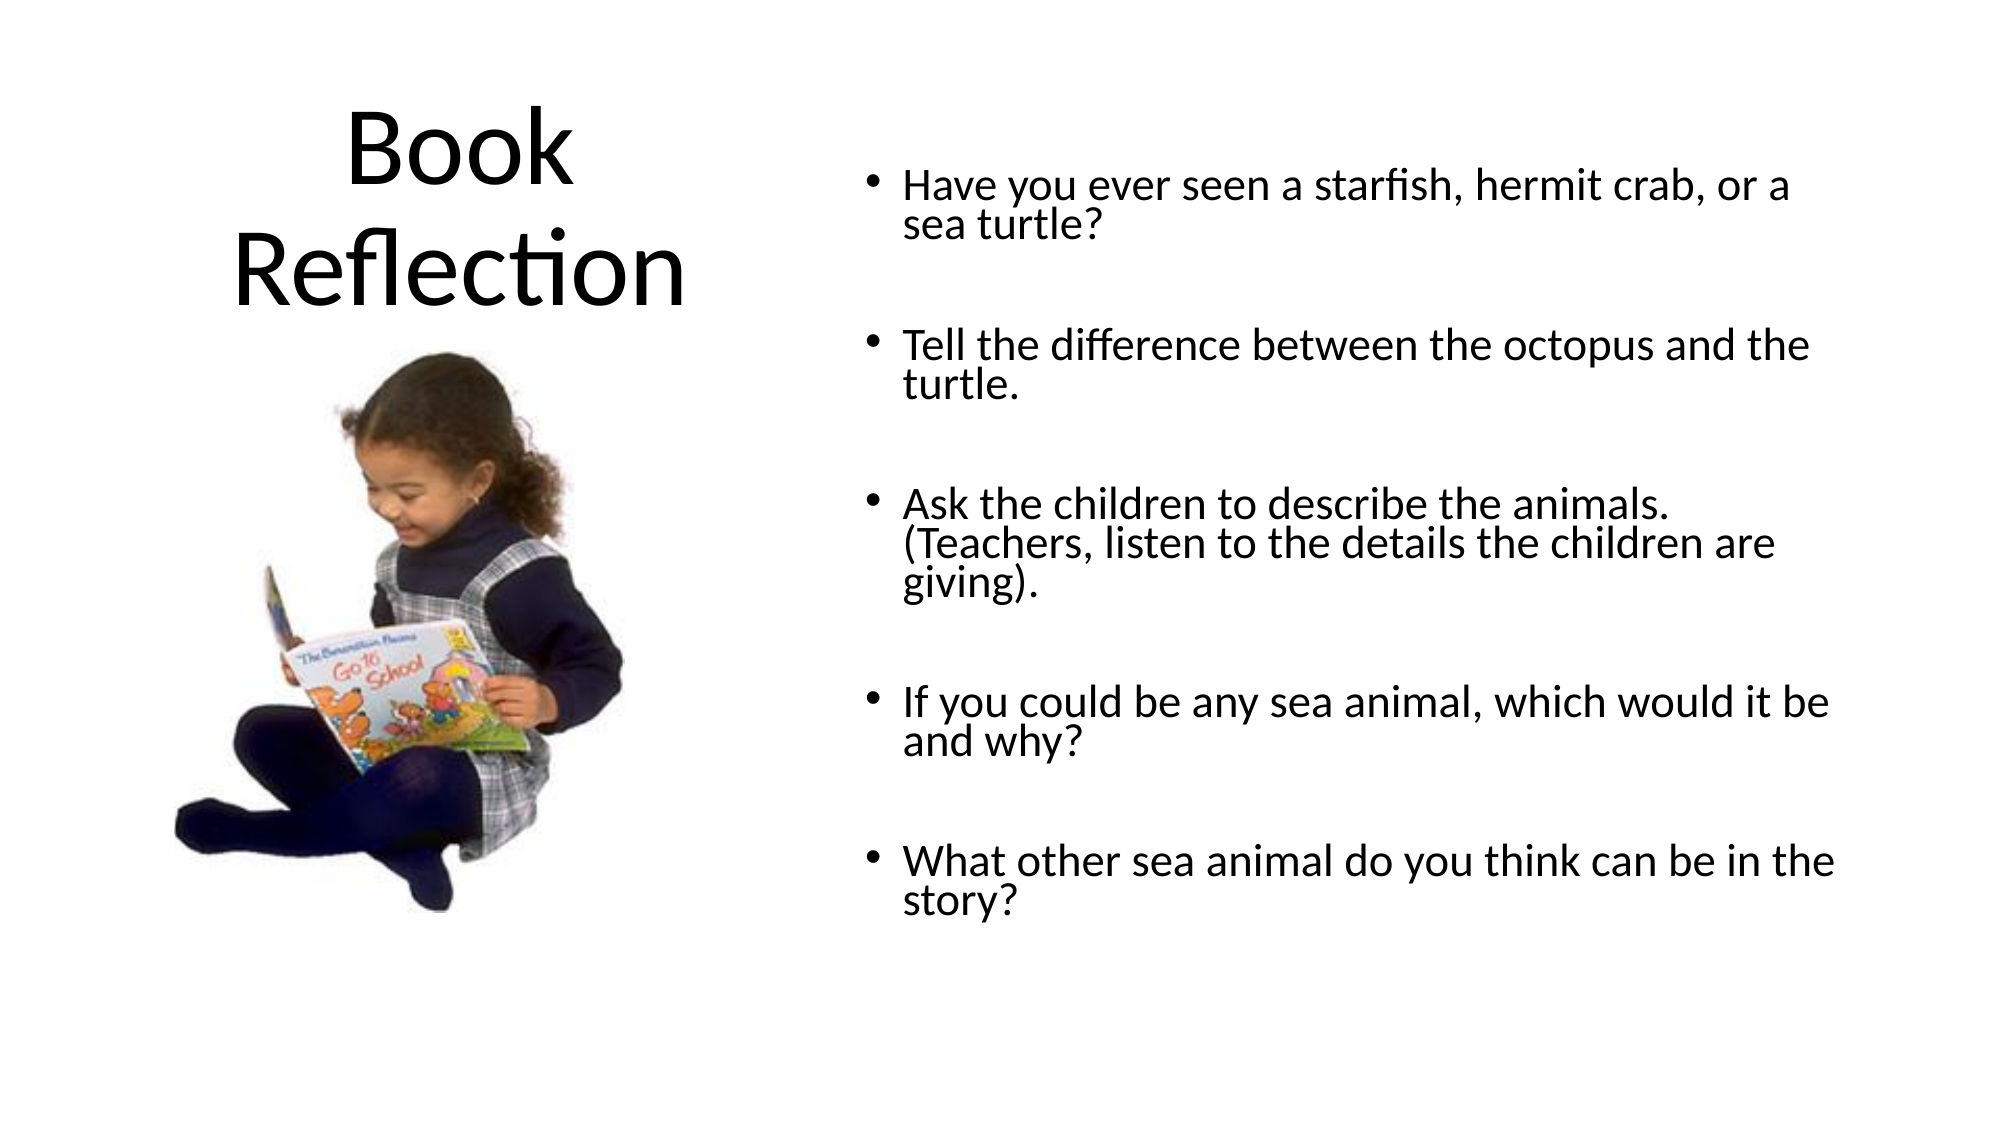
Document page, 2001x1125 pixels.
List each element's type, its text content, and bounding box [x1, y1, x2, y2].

picture [174, 350, 626, 914]
title Book Reflection [137, 75, 783, 338]
list Have you ever seen a starfish, hermit crab, or a sea turtle? Tell the difference between the octopus and the turtle. Ask the children to describe the animals. (Teachers, listen to the details the children are giving). If you could be any sea animal, which would it be and why? What other sea animal do you think can be in the story? [850, 161, 1863, 962]
